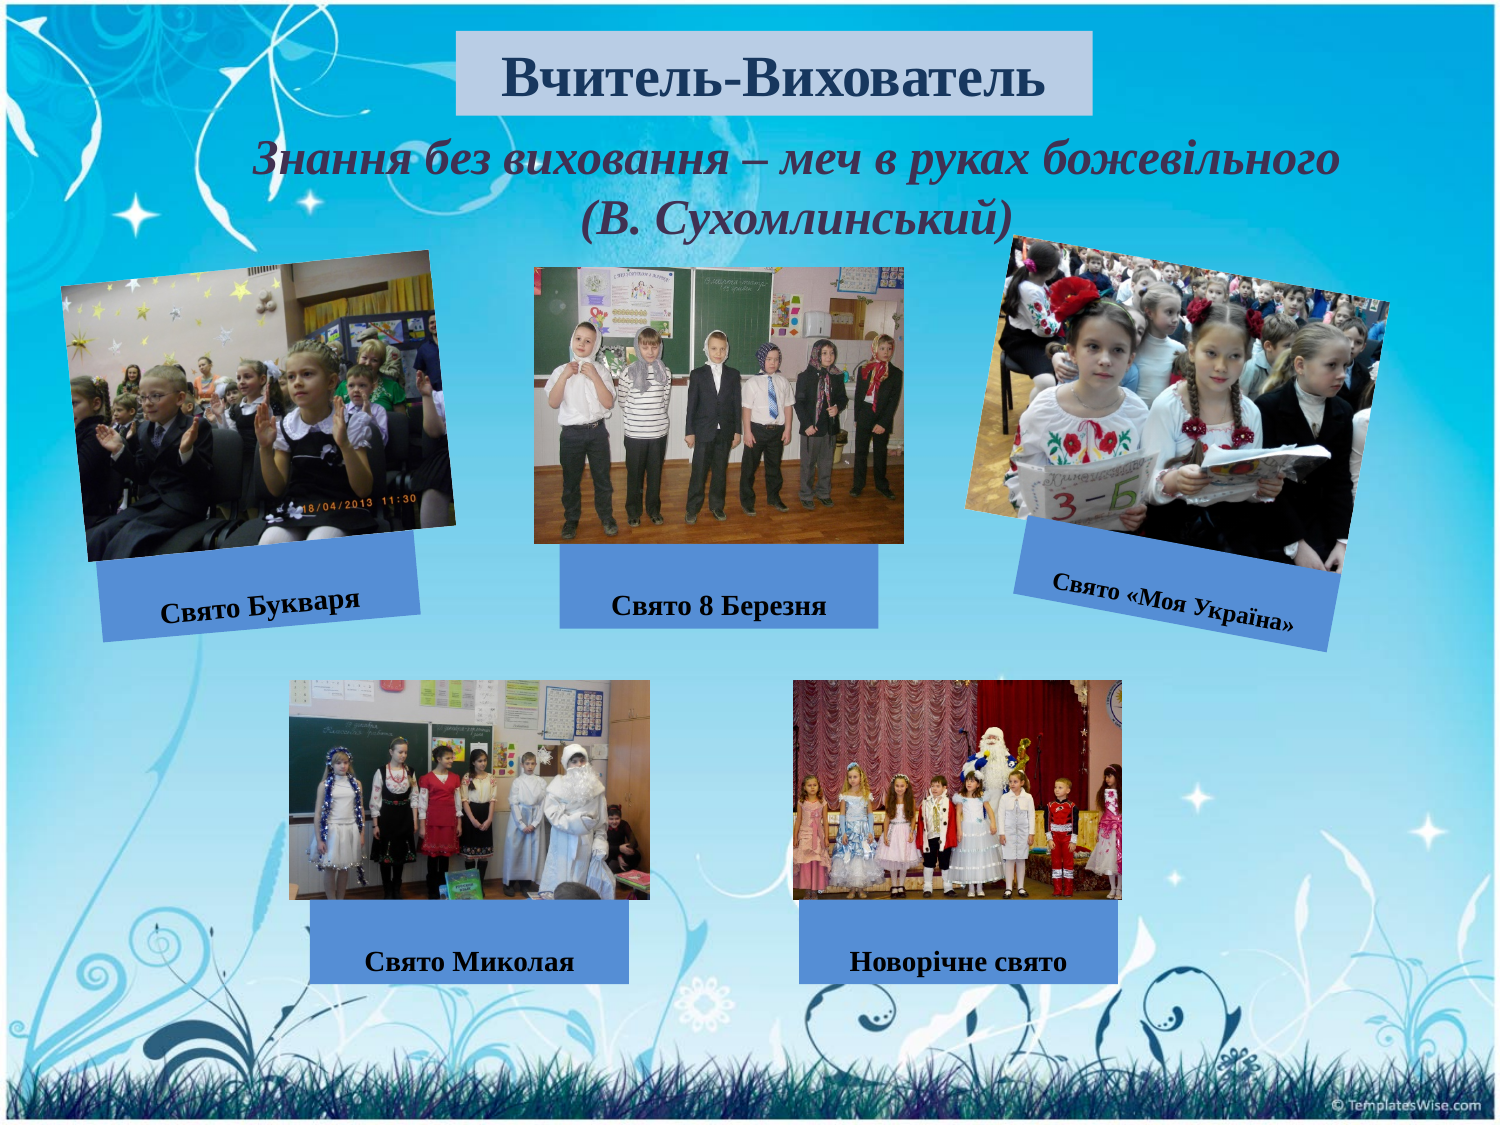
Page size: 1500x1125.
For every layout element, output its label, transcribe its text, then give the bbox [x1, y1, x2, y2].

text_box Свято Миколая [309, 907, 629, 985]
text_box Свято 8 Березня [559, 553, 879, 629]
text_box Свято Букваря [96, 553, 421, 643]
text_box Свято «Моя Україна» [1013, 552, 1342, 653]
text_box Вчитель-Вихователь [455, 30, 1093, 116]
picture [0, 0, 1500, 1125]
text_box Новорічне свято [799, 907, 1118, 985]
text_box Знання без виховання – меч в руках божевільного (В. Сухомлинський) [230, 116, 1365, 252]
